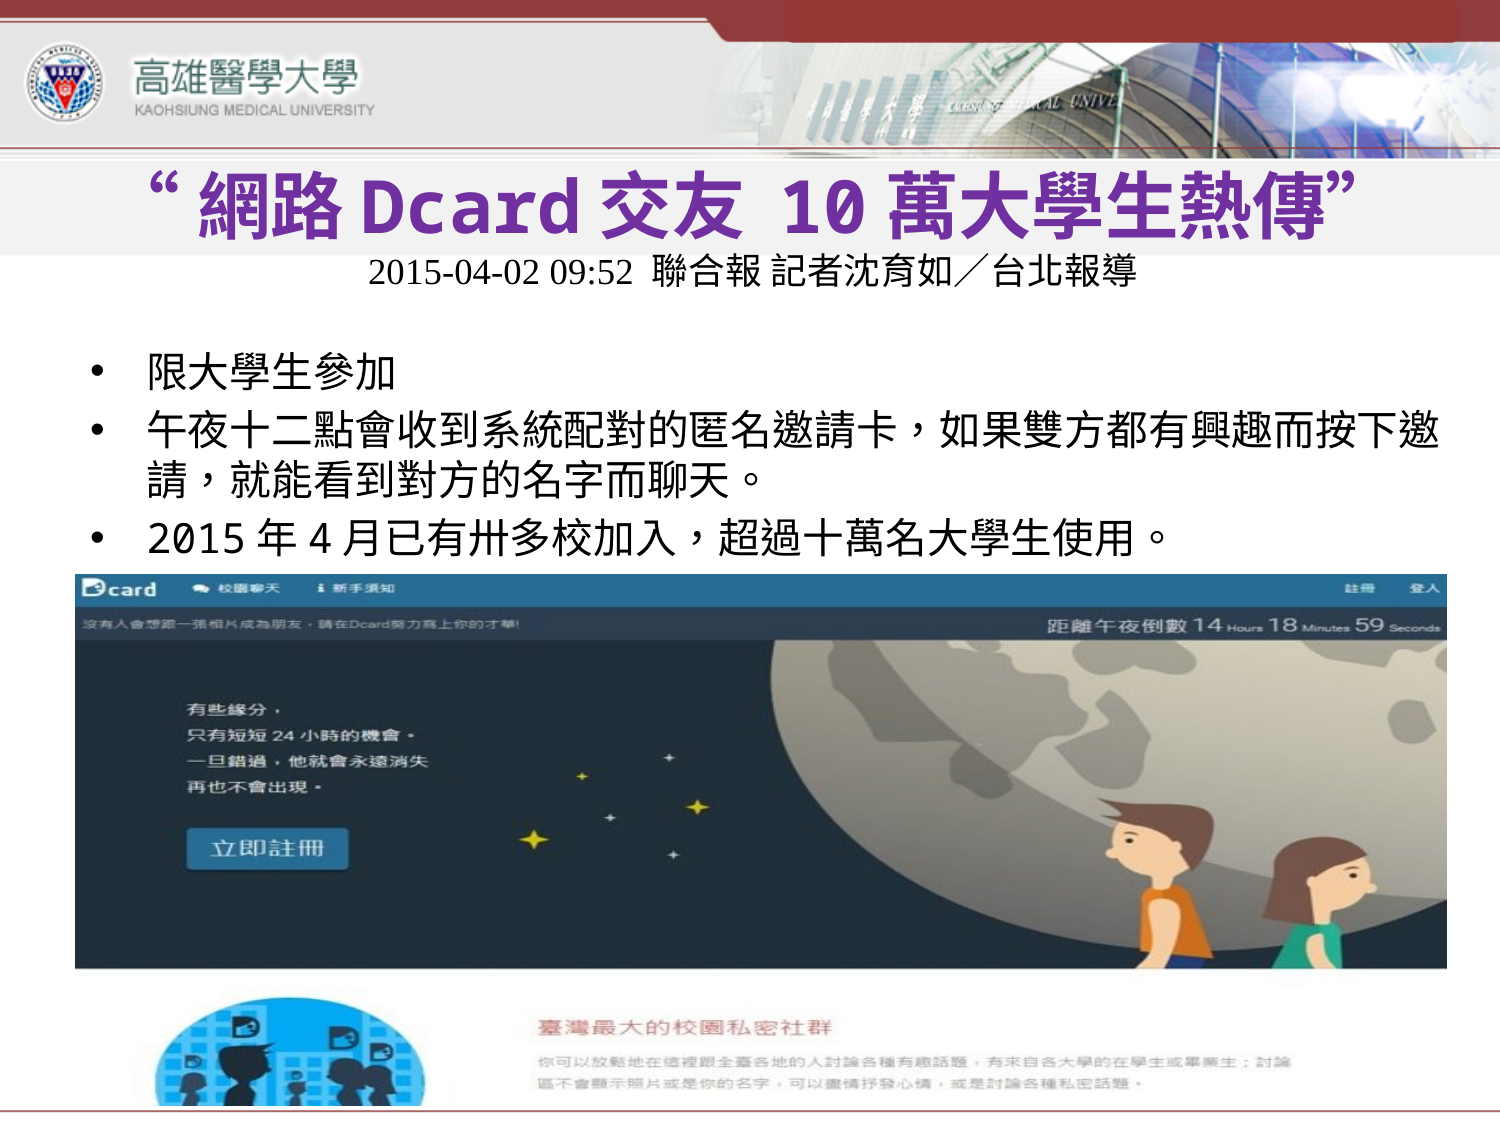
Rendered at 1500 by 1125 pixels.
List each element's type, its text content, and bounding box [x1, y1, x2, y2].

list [74, 573, 1448, 1107]
list 限大學生參加 午夜十二點會收到系統配對的匿名邀請卡，如果雙方都有興趣而按下邀請，就能看到對方的名字而聊天。 2015年4月已有卅多校加入，超過十萬名大學生使用。 [75, 338, 1471, 539]
picture [0, 256, 1500, 1125]
title “網路Dcard交友 10萬大學生熱傳” 2015-04-02 09:52 聯合報 記者沈育如／台北報導 [78, 149, 1429, 303]
picture [0, 0, 1500, 160]
